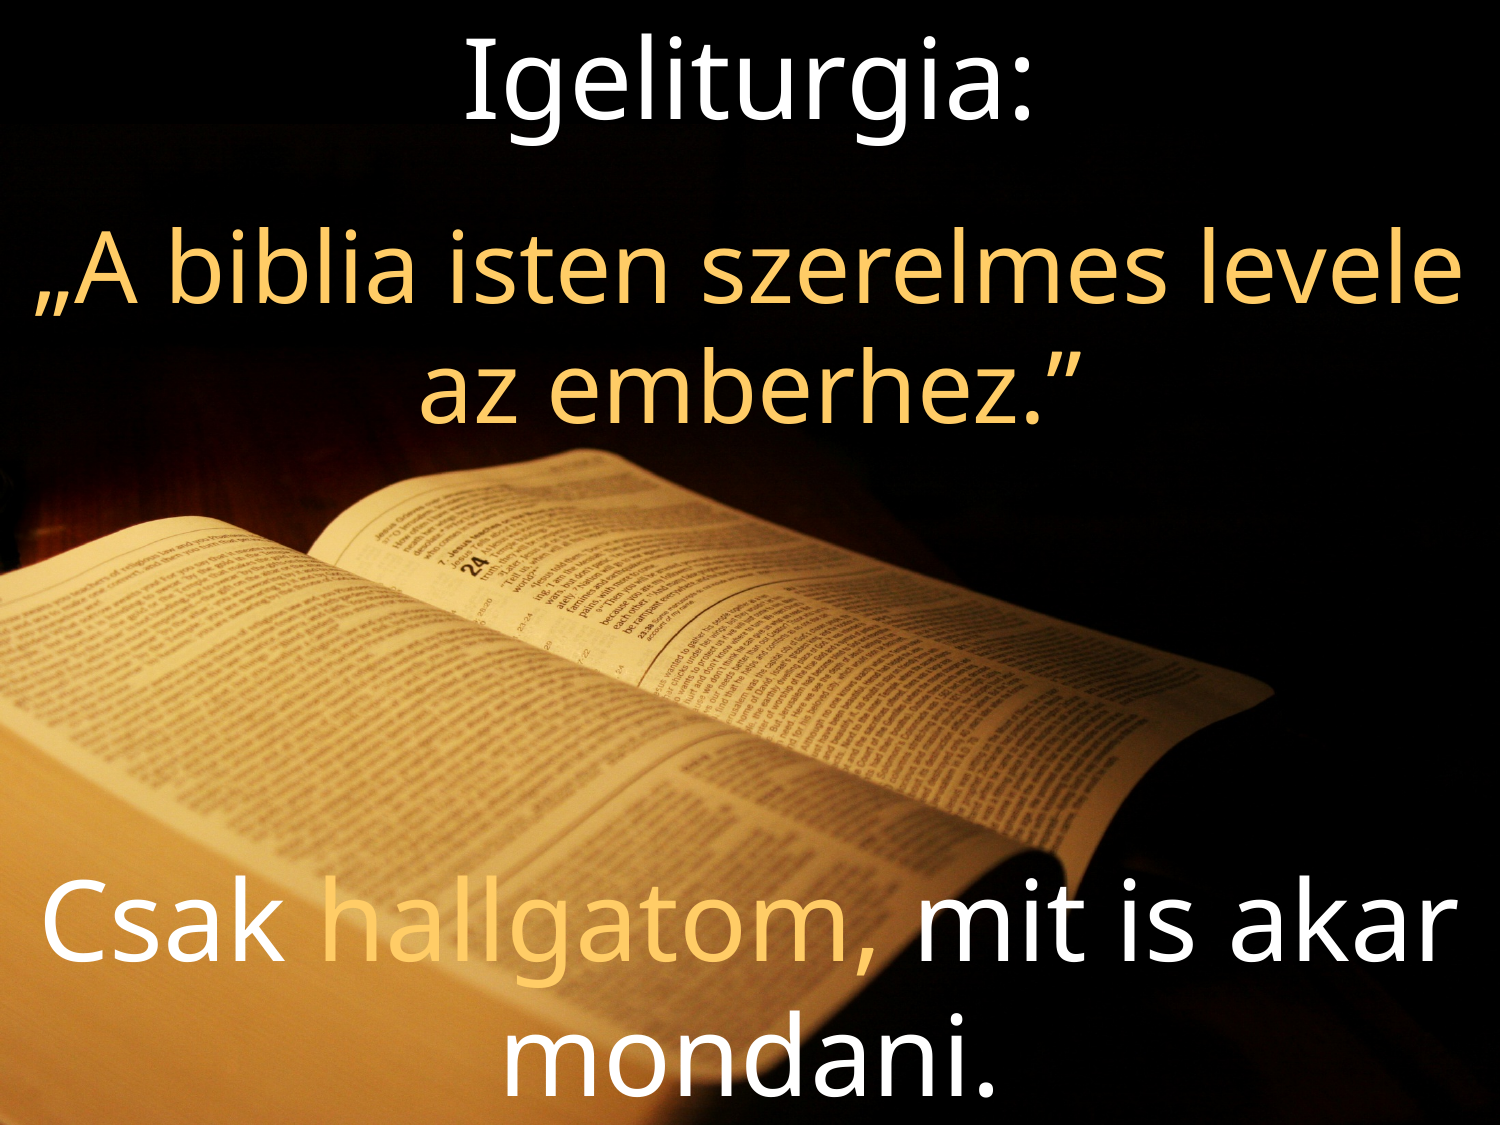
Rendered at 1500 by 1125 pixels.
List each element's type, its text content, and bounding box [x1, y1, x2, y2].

picture [0, 124, 1500, 1125]
text_box Igeliturgia: [0, 0, 1500, 124]
